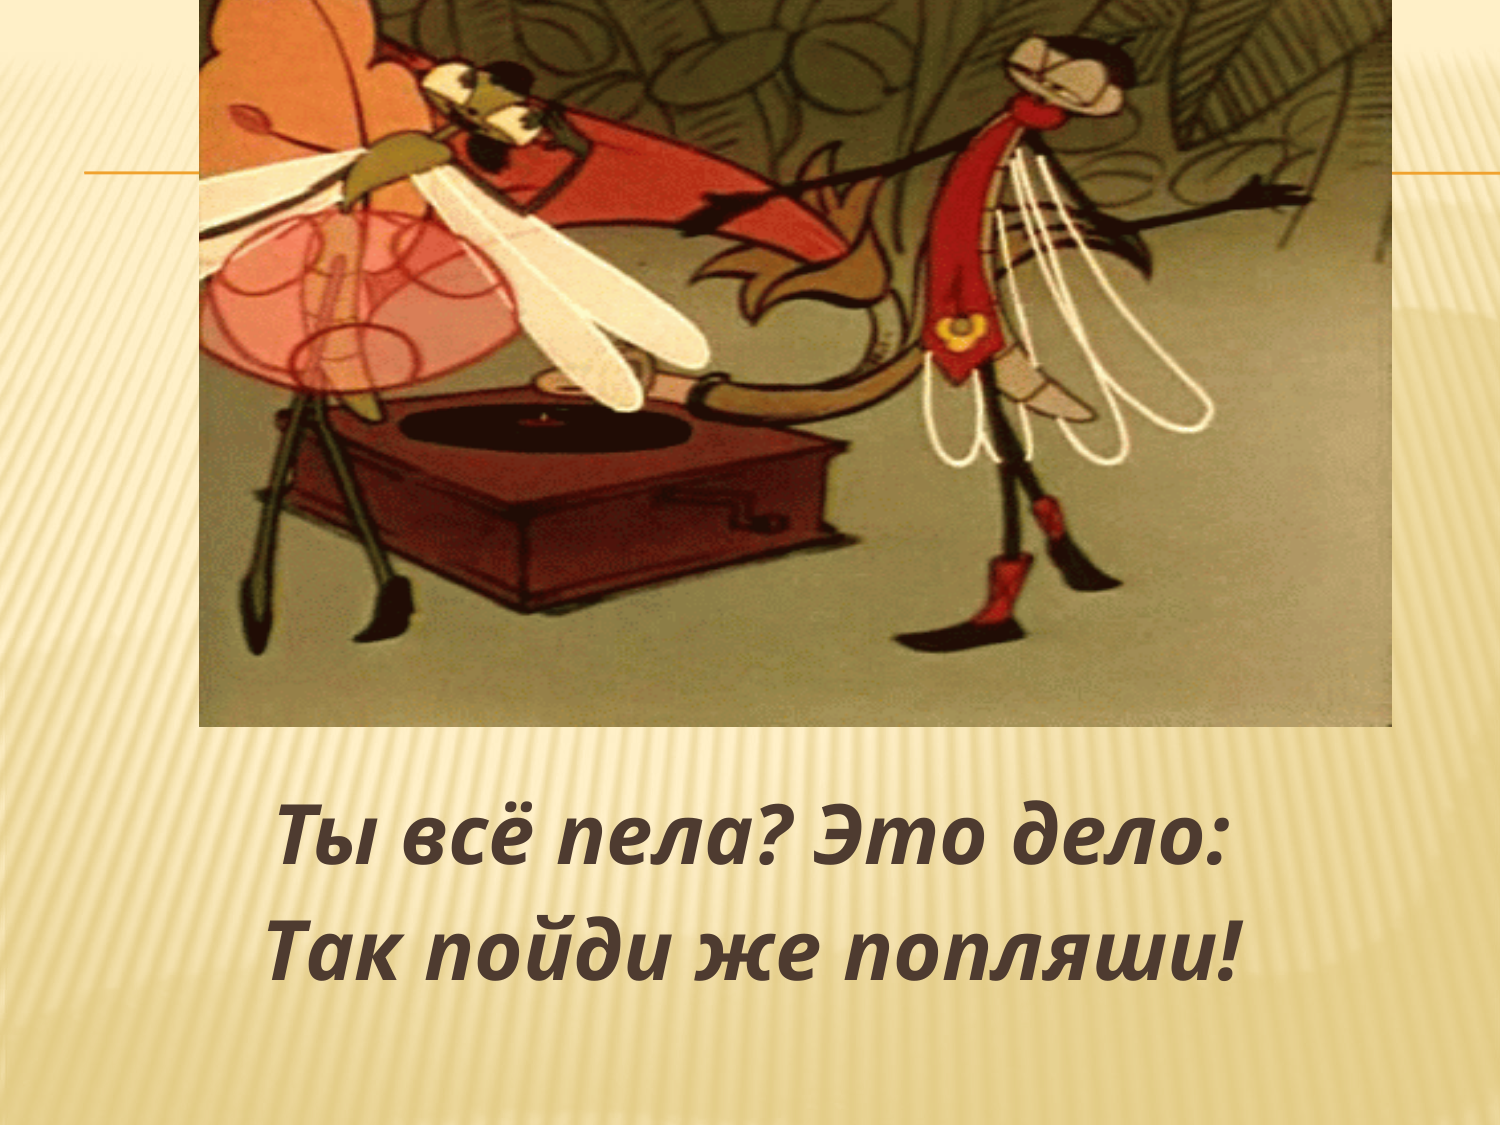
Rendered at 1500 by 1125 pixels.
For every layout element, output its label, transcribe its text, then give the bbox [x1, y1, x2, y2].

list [198, 0, 1392, 727]
list Ты всё пела? Это дело: Так пойди же попляши! [50, 773, 1454, 1038]
